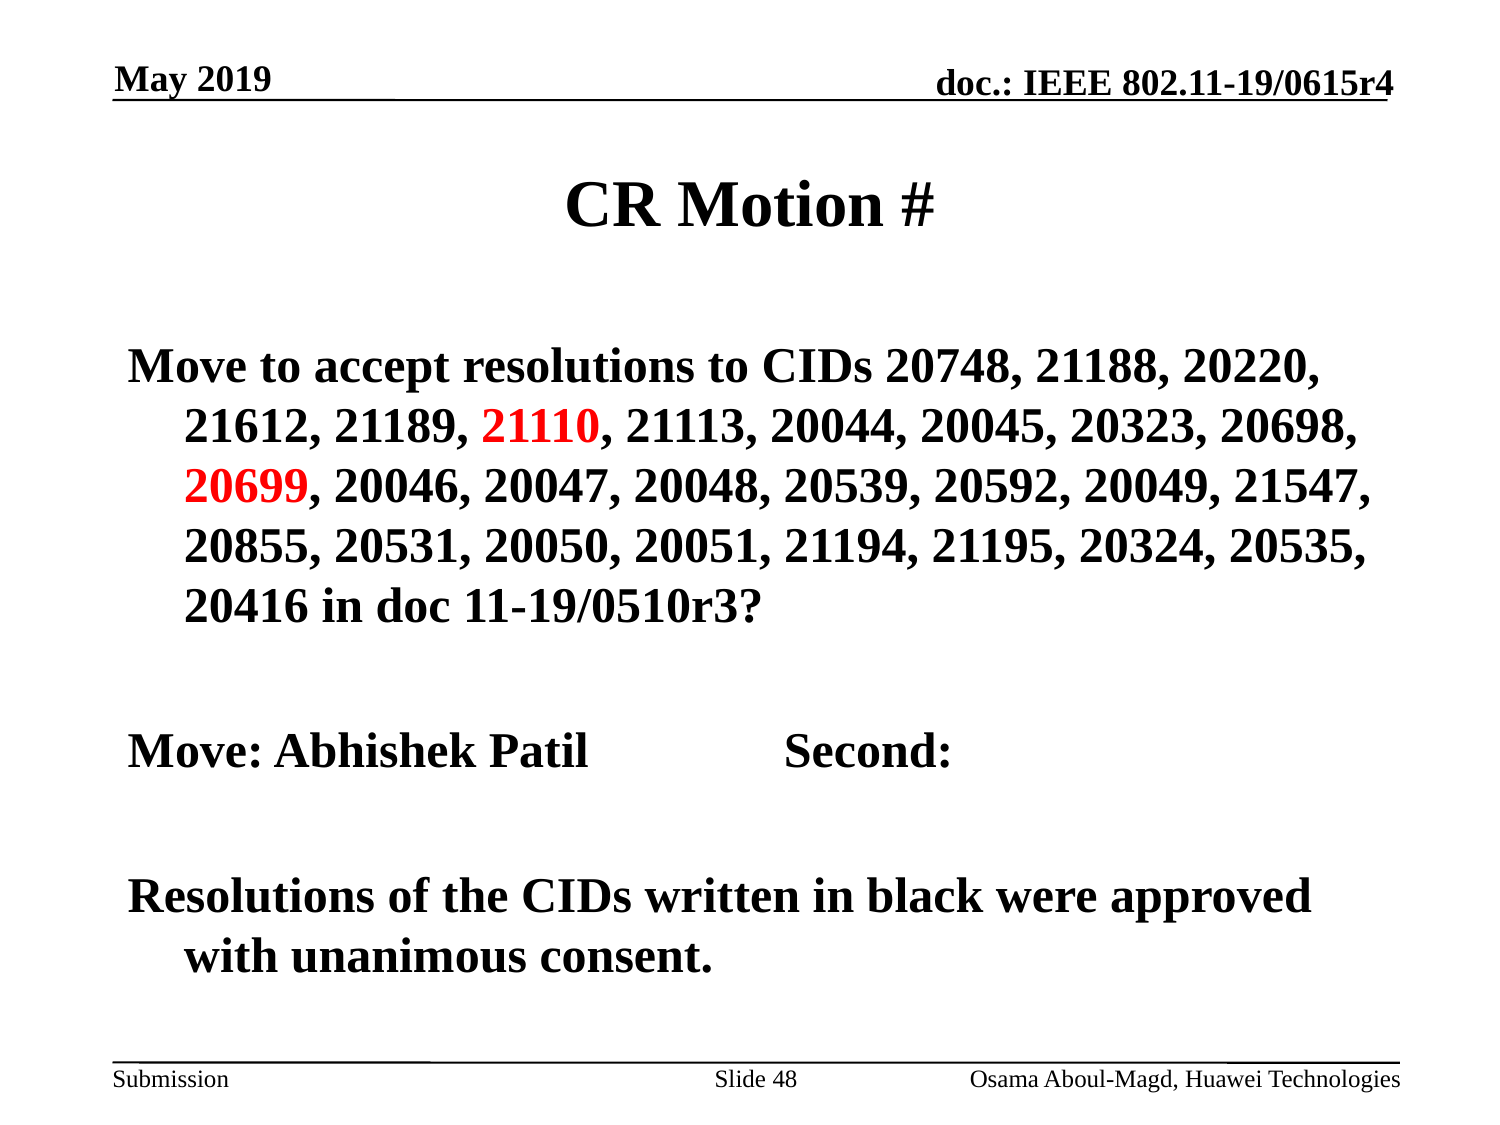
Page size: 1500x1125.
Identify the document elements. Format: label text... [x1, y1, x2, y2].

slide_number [114, 54, 423, 100]
slide_number Slide 48 [712, 1061, 800, 1123]
footer Osama Aboul-Magd, Huawei Technologies [878, 1061, 1402, 1093]
title CR Motion # [112, 112, 1388, 288]
list Move to accept resolutions to CIDs 20748, 21188, 20220, 21612, 21189, 21110, 21113, 20044, 20045, 20323, 20698, 20699, 20046, 20047, 20048, 20539, 20592, 20049, 21547, 20855, 20531, 20050, 20051, 21194, 21195, 20324, 20535, 20416 in doc 11-19/0510r3? Move: Abhishek Patil Second: Resolutions of the CIDs written in black were approved with unanimous consent. [112, 324, 1388, 1000]
